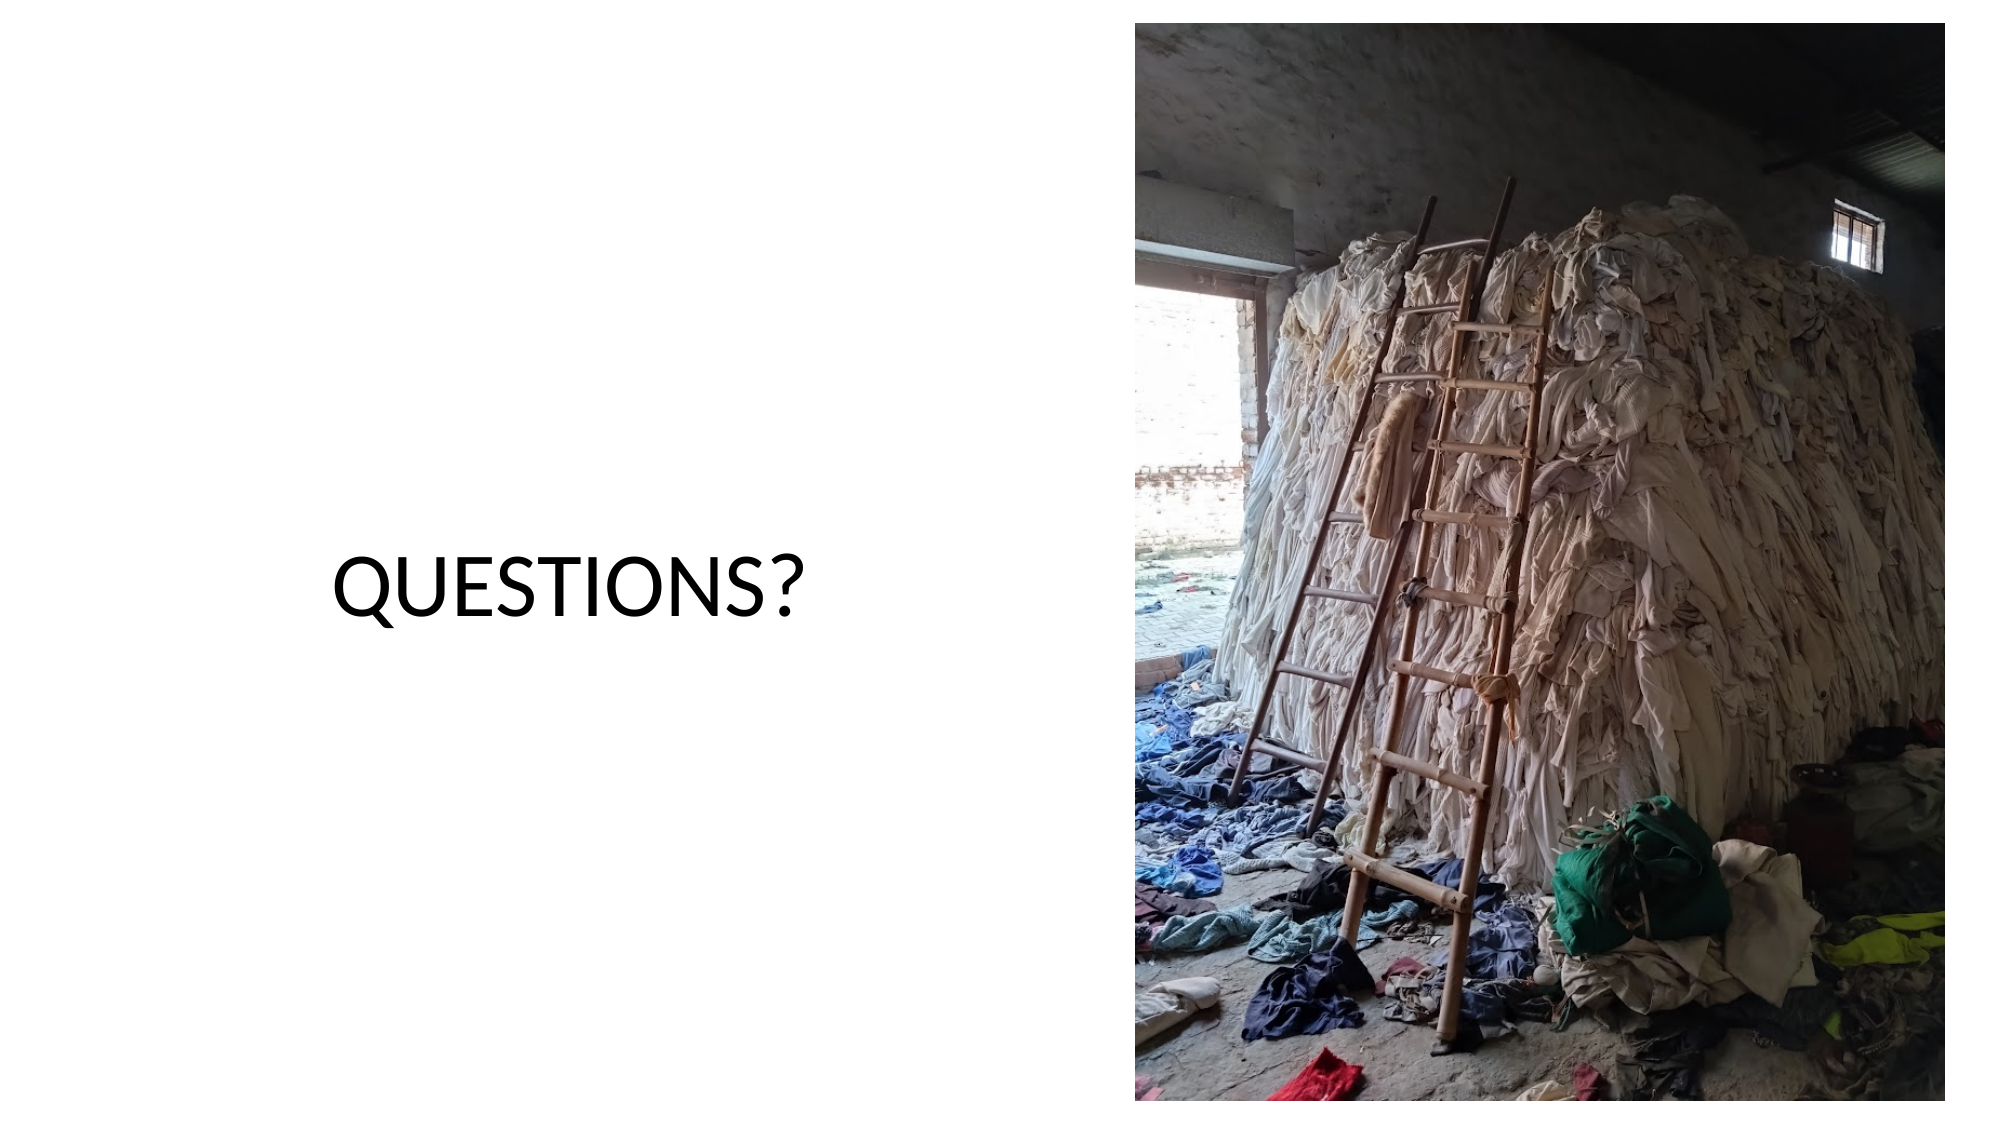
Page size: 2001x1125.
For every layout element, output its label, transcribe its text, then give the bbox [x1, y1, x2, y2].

picture [1135, 23, 1945, 1102]
title QUESTIONS? [316, 479, 885, 694]
